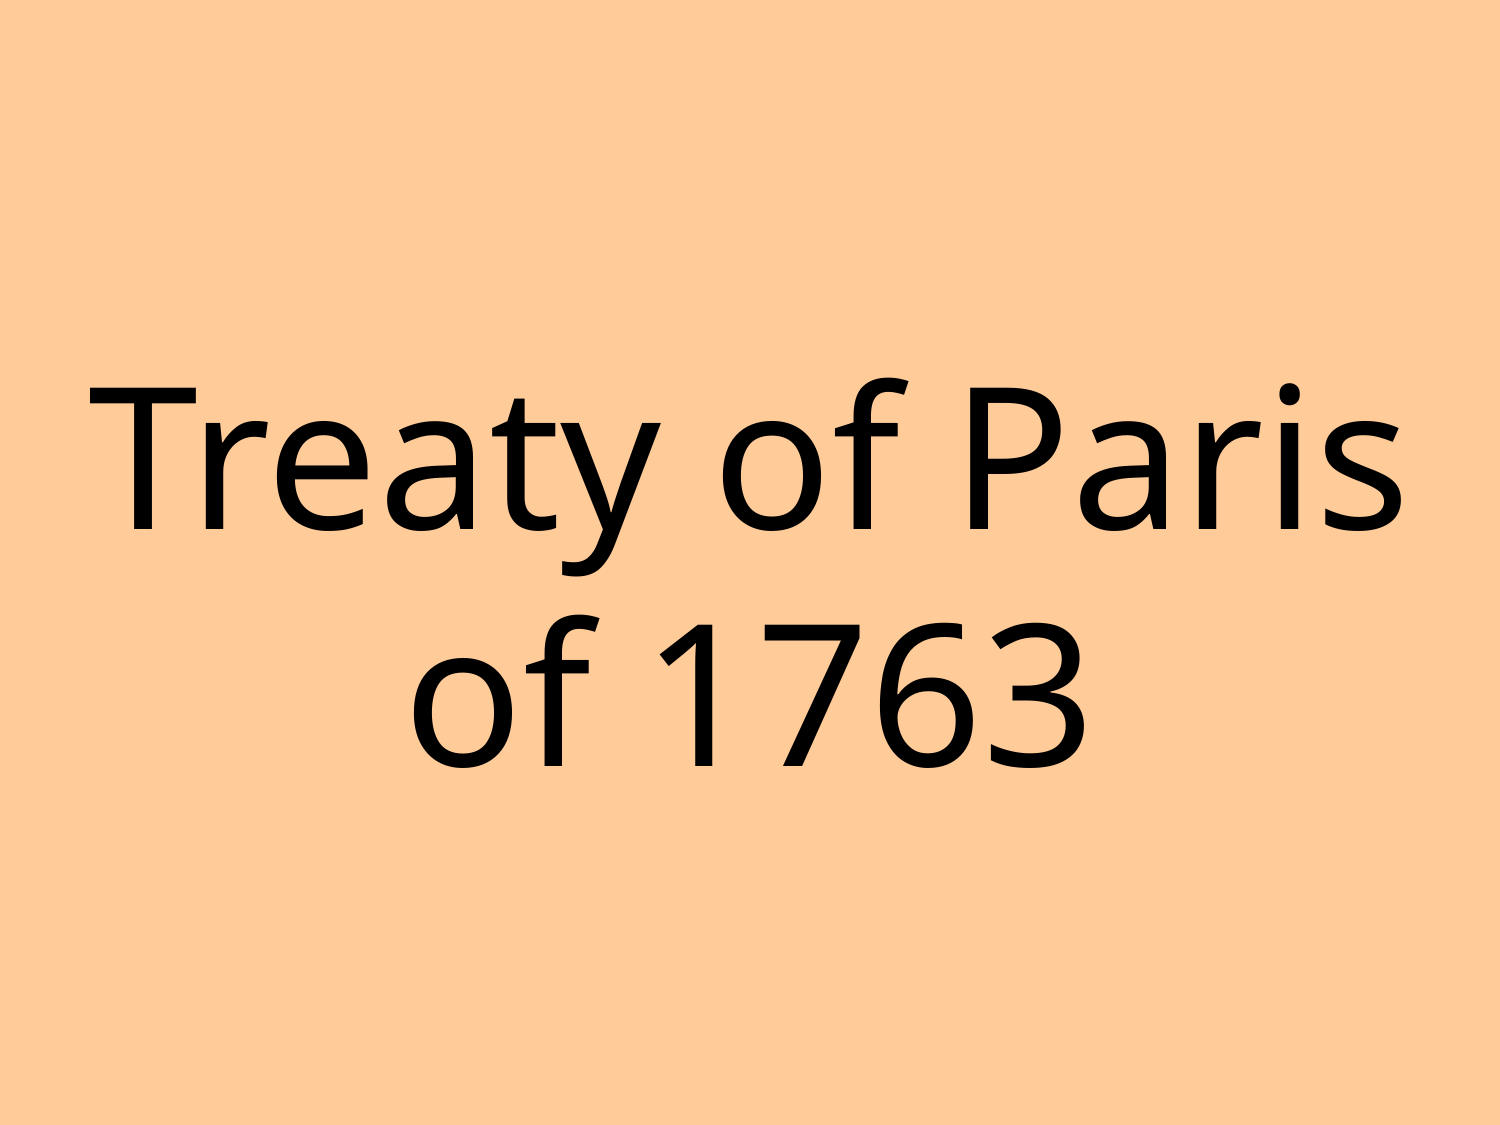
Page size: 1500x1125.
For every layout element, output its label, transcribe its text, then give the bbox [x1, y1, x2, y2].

title Treaty of Paris of 1763 [0, 474, 1500, 663]
